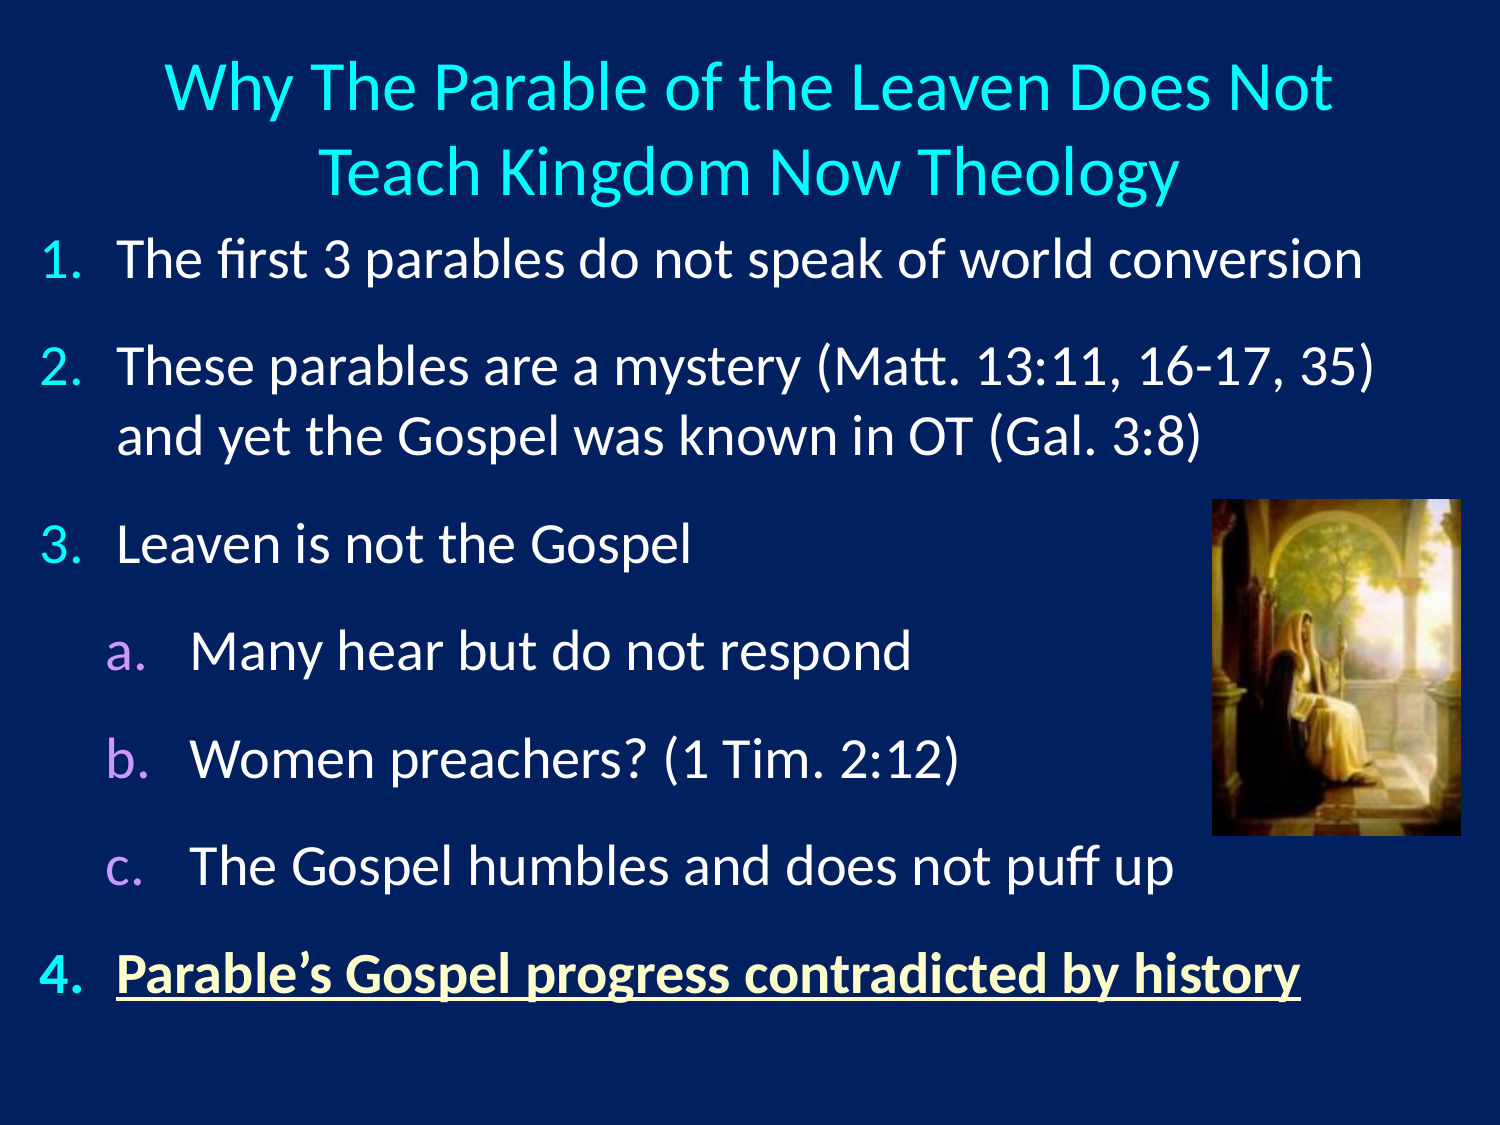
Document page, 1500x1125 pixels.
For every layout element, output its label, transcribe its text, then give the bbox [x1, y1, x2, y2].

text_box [1212, 499, 1461, 836]
list The first 3 parables do not speak of world conversion These parables are a mystery (Matt. 13:11, 16-17, 35) and yet the Gospel was known in OT (Gal. 3:8) Leaven is not the Gospel Many hear but do not respond Women preachers? (1 Tim. 2:12) The Gospel humbles and does not puff up Parable’s Gospel progress contradicted by history [24, 212, 1429, 1051]
title Why The Parable of the Leaven Does Not Teach Kingdom Now Theology [71, 37, 1429, 212]
